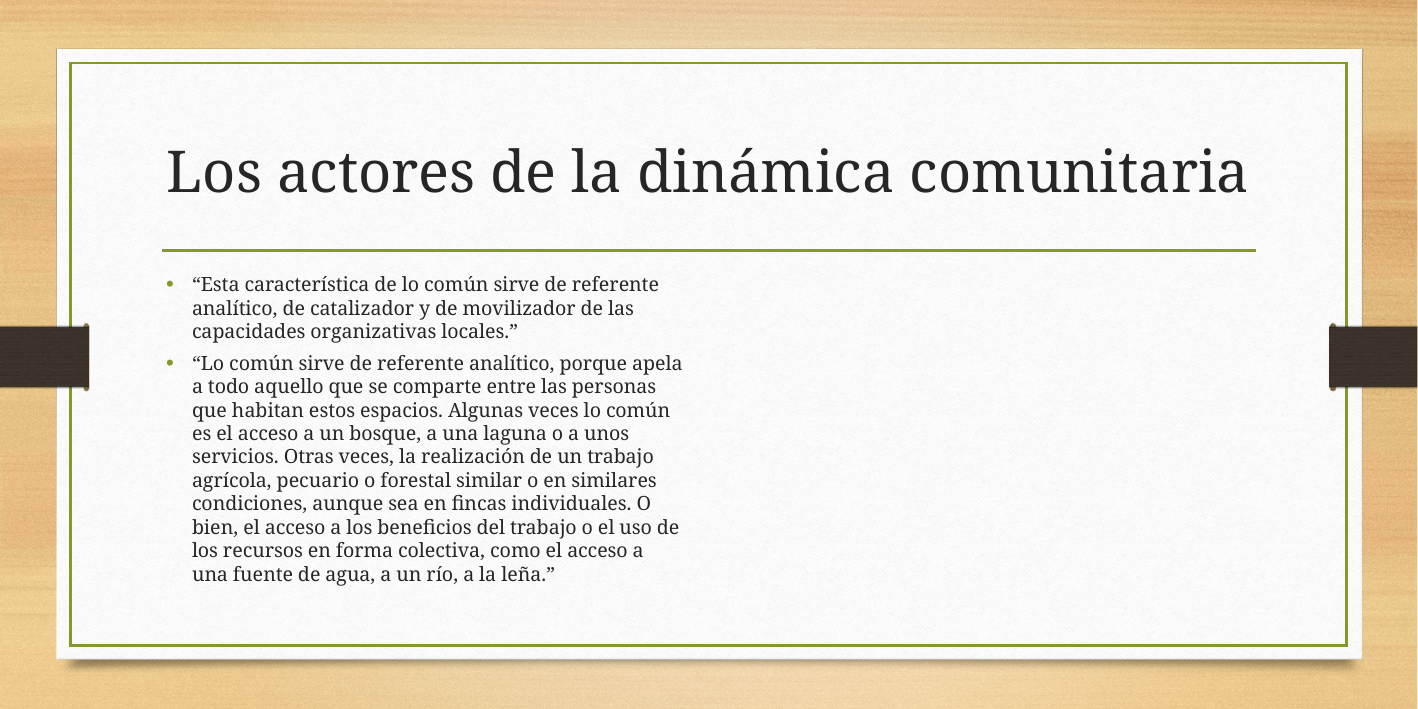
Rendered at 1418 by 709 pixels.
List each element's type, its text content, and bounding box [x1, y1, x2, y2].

list “Esta característica de lo común sirve de referente analítico, de catalizador y de movilizador de las capacidades organizativas locales.” “Lo común sirve de referente analítico, porque apela a todo aquello que se comparte entre las personas que habitan estos espacios. Algunas veces lo común es el acceso a un bosque, a una laguna o a unos servicios. Otras veces, la realización de un trabajo agrícola, pecuario o forestal similar o en similares condiciones, aunque sea en fincas individuales. O bien, el acceso a los beneficios del trabajo o el uso de los recursos en forma colectiva, como el acceso a una fuente de agua, a un río, a la leña.” [150, 264, 700, 607]
picture [0, 0, 1418, 709]
title Los actores de la dinámica comunitaria [150, 101, 1267, 237]
